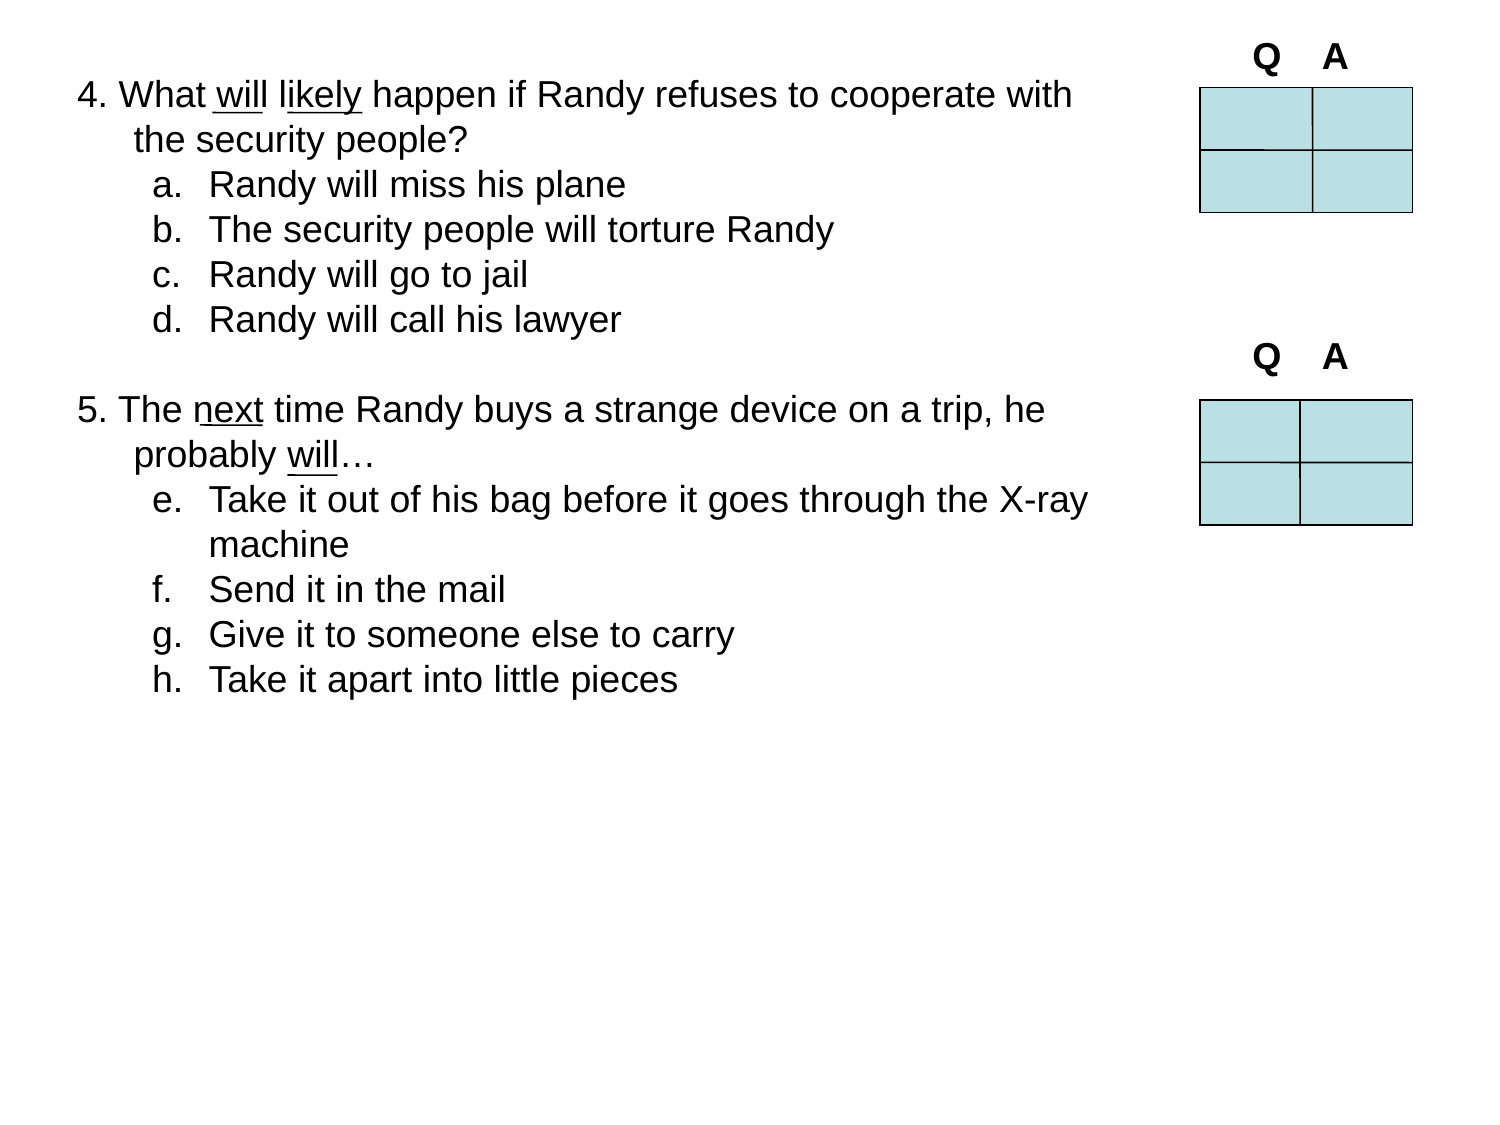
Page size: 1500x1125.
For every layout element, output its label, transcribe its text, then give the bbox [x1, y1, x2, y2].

text_box 4. What will likely happen if Randy refuses to cooperate with the security people? Randy will miss his plane The security people will torture Randy Randy will go to jail Randy will call his lawyer 5. The next time Randy buys a strange device on a trip, he probably will… Take it out of his bag before it goes through the X-ray machine Send it in the mail Give it to someone else to carry Take it apart into little pieces [62, 62, 1125, 753]
text_box [1313, 87, 1413, 150]
text_box [1199, 87, 1312, 213]
text_box [1199, 399, 1413, 525]
text_box [1313, 151, 1413, 213]
text_box Q A [1237, 324, 1388, 385]
text_box Q A [1237, 24, 1375, 85]
